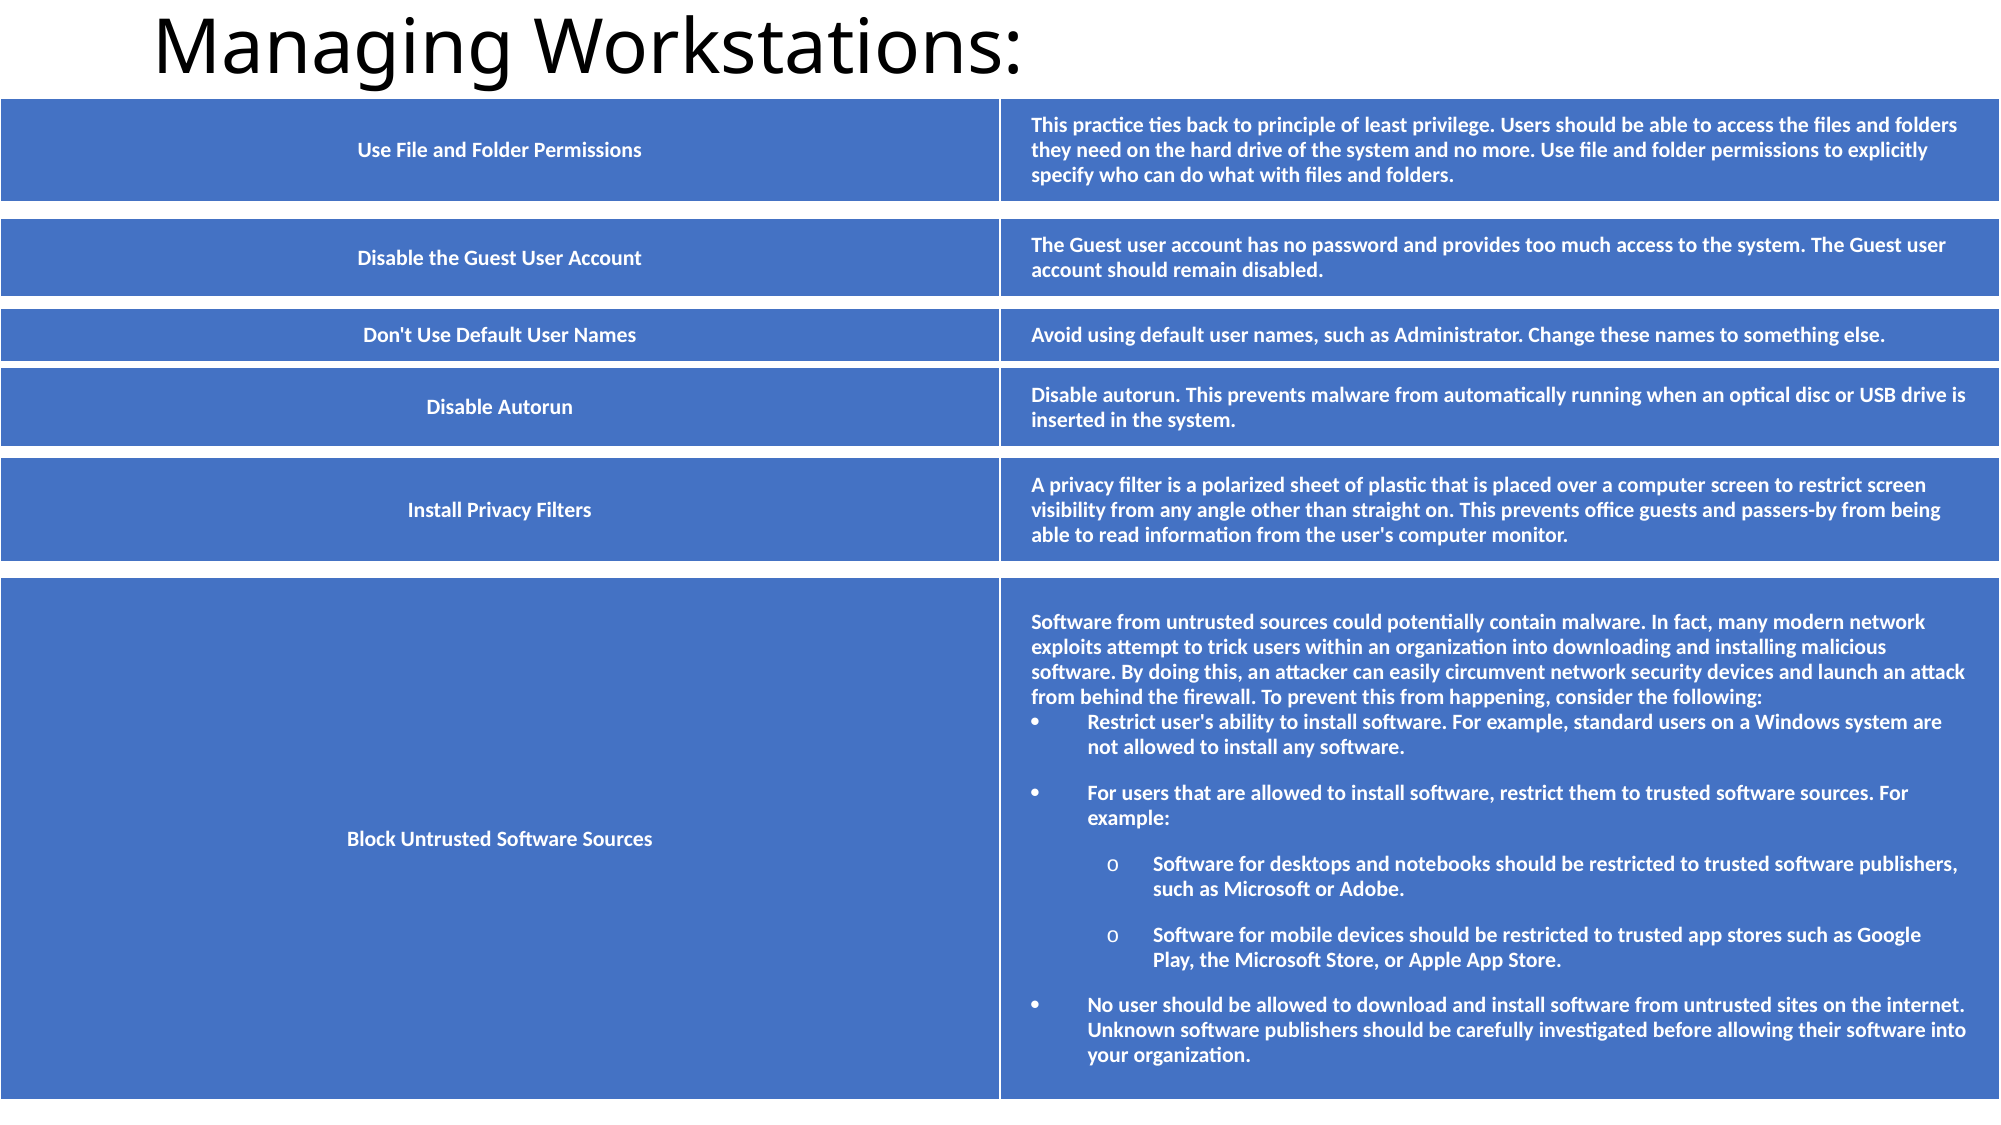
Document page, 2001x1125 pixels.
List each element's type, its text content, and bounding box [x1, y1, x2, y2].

table_header Use File and Folder Permissions [1, 99, 999, 201]
table_header The Guest user account has no password and provides too much access to the system. The Guest user account should remain disabled. [1001, 219, 1999, 296]
table_header A privacy filter is a polarized sheet of plastic that is placed over a computer screen to restrict screen visibility from any angle other than straight on. This prevents office guests and passers-by from being able to read information from the user's computer monitor. [1001, 458, 1999, 561]
table_header Don't Use Default User Names [1, 309, 999, 361]
title Managing Workstations: [137, 0, 1863, 97]
table_header Avoid using default user names, such as Administrator. Change these names to something else. [1001, 309, 1999, 361]
table_header Disable Autorun [1, 368, 999, 446]
table_header Disable autorun. This prevents malware from automatically running when an optical disc or USB drive is inserted in the system. [1001, 368, 1999, 446]
table_header Disable the Guest User Account [1, 219, 999, 296]
table_header Software from untrusted sources could potentially contain malware. In fact, many modern network exploits attempt to trick users within an organization into downloading and installing malicious software. By doing this, an attacker can easily circumvent network security devices and launch an attack from behind the firewall. To prevent this from happening, consider the following: Restrict user's ability to install software. For example, standard users on a Windows system are not allowed to install any software. For users that are allowed to install software, restrict them to trusted software sources. For example: Software for desktops and notebooks should be restricted to trusted software publishers, such as Microsoft or Adobe. Software for mobile devices should be restricted to trusted app stores such as Google Play, the Microsoft Store, or Apple App Store. No user should be allowed to download and install software from untrusted sites on the internet. Unknown software publishers should be carefully investigated before allowing their software into your organization. [1001, 578, 1999, 1099]
table_header Install Privacy Filters [1, 458, 999, 561]
table_header This practice ties back to principle of least privilege. Users should be able to access the files and folders they need on the hard drive of the system and no more. Use file and folder permissions to explicitly specify who can do what with files and folders. [1001, 99, 1999, 201]
table_header Block Untrusted Software Sources [1, 578, 999, 1099]
